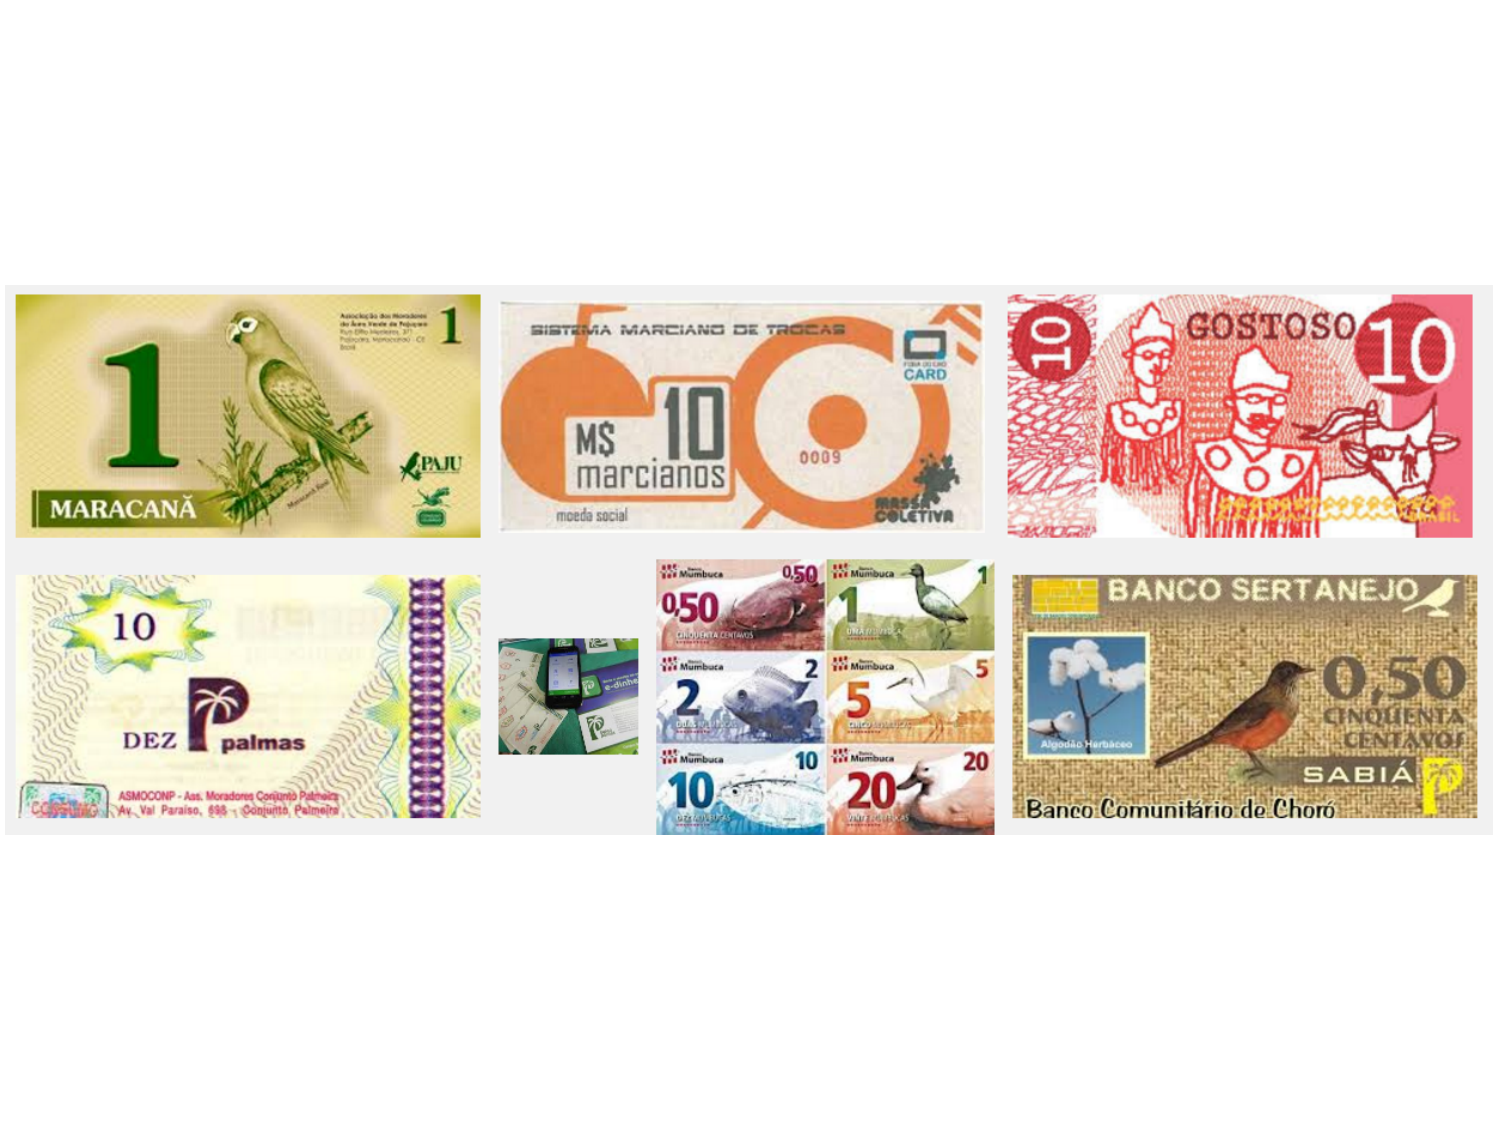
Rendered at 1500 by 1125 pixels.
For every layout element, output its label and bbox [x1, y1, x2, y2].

picture [5, 285, 1494, 835]
